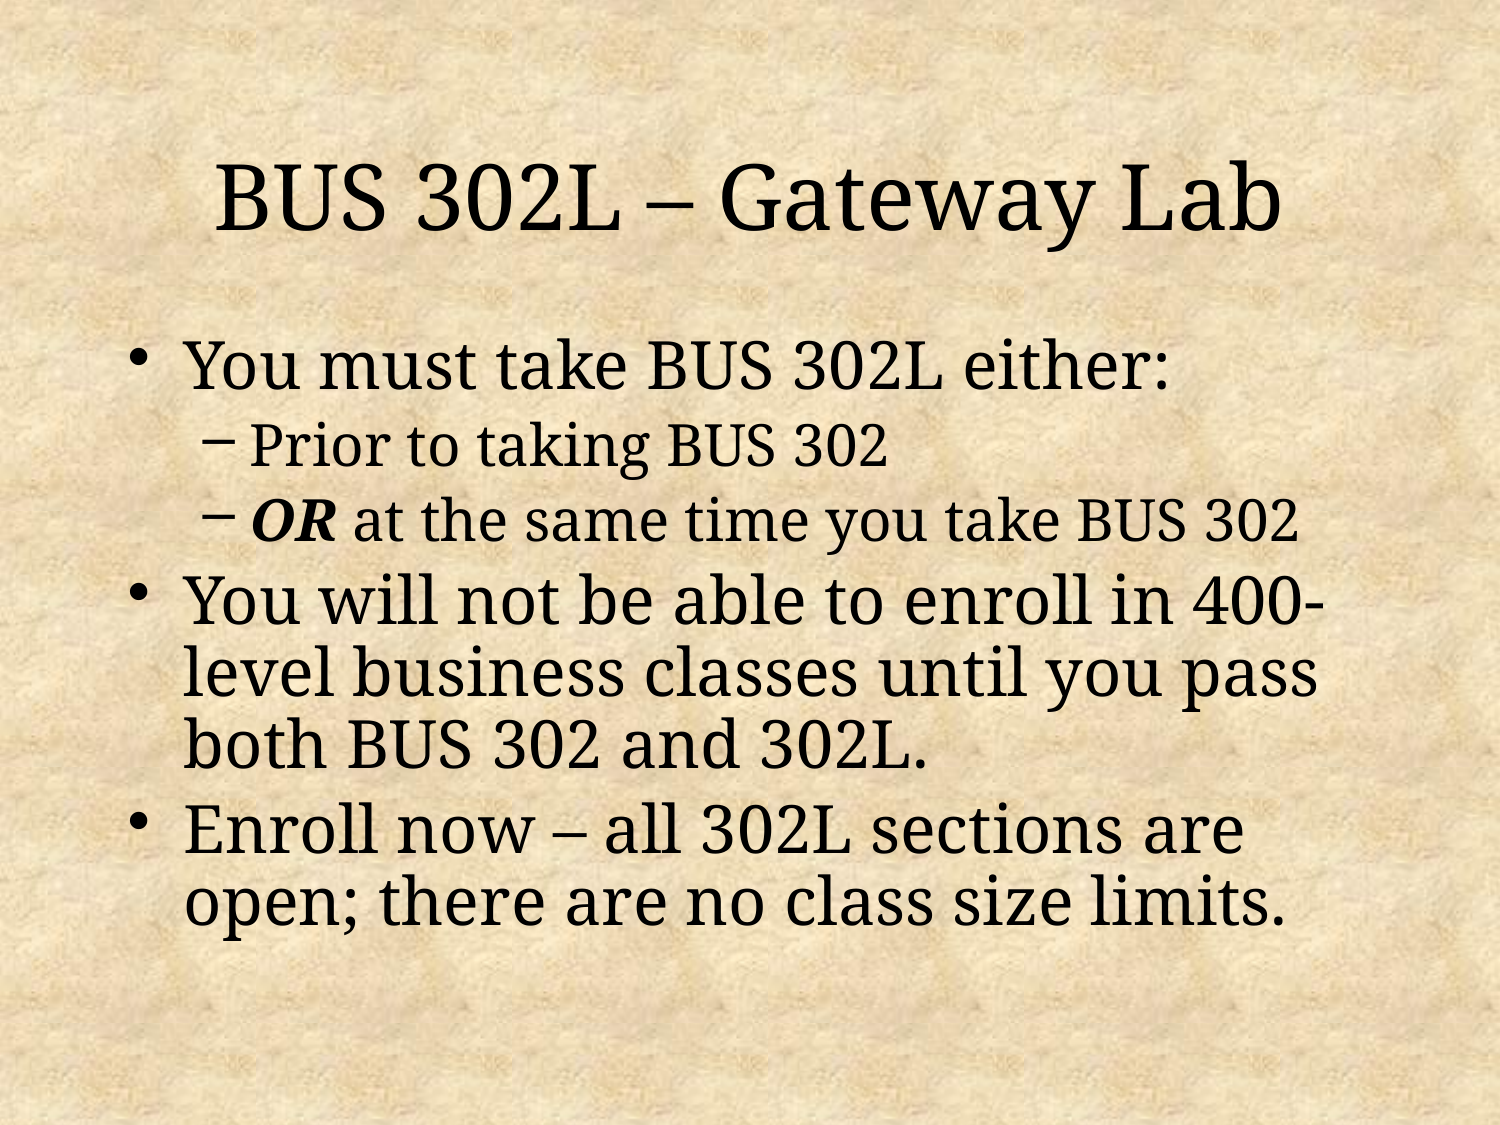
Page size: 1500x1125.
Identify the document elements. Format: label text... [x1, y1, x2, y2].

list You must take BUS 302L either: Prior to taking BUS 302 OR at the same time you take BUS 302 You will not be able to enroll in 400-level business classes until you pass both BUS 302 and 302L. Enroll now – all 302L sections are open; there are no class size limits. [112, 324, 1388, 1000]
picture [0, 0, 1500, 1125]
title BUS 302L – Gateway Lab [112, 99, 1388, 288]
